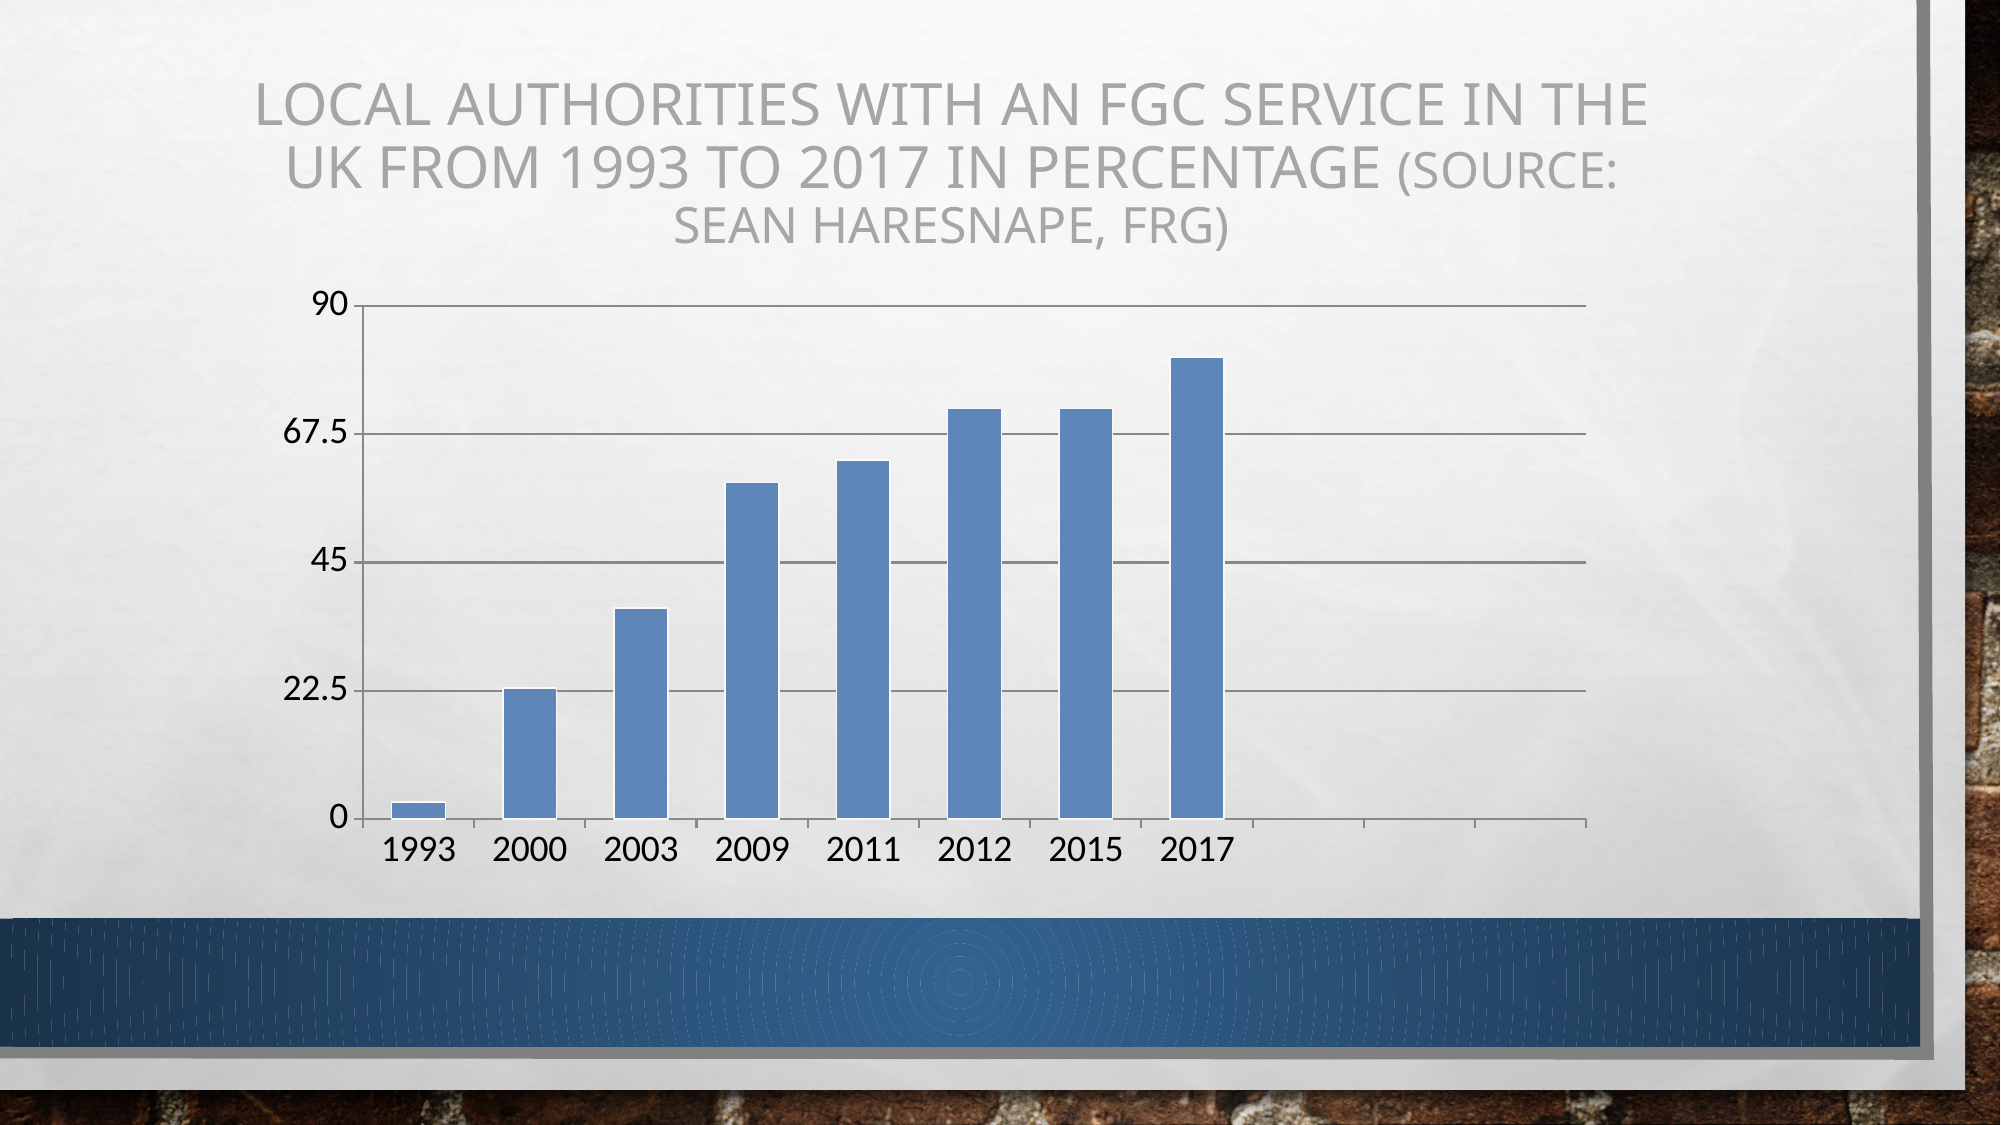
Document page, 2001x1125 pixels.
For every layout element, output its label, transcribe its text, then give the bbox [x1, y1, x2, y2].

chart [0, 246, 1704, 916]
title Local authorities with an fgc service in the uk from 1993 to 2017 in percentage (source: sean haresnape, FRG) [200, 39, 1703, 246]
picture [0, 0, 2000, 1125]
